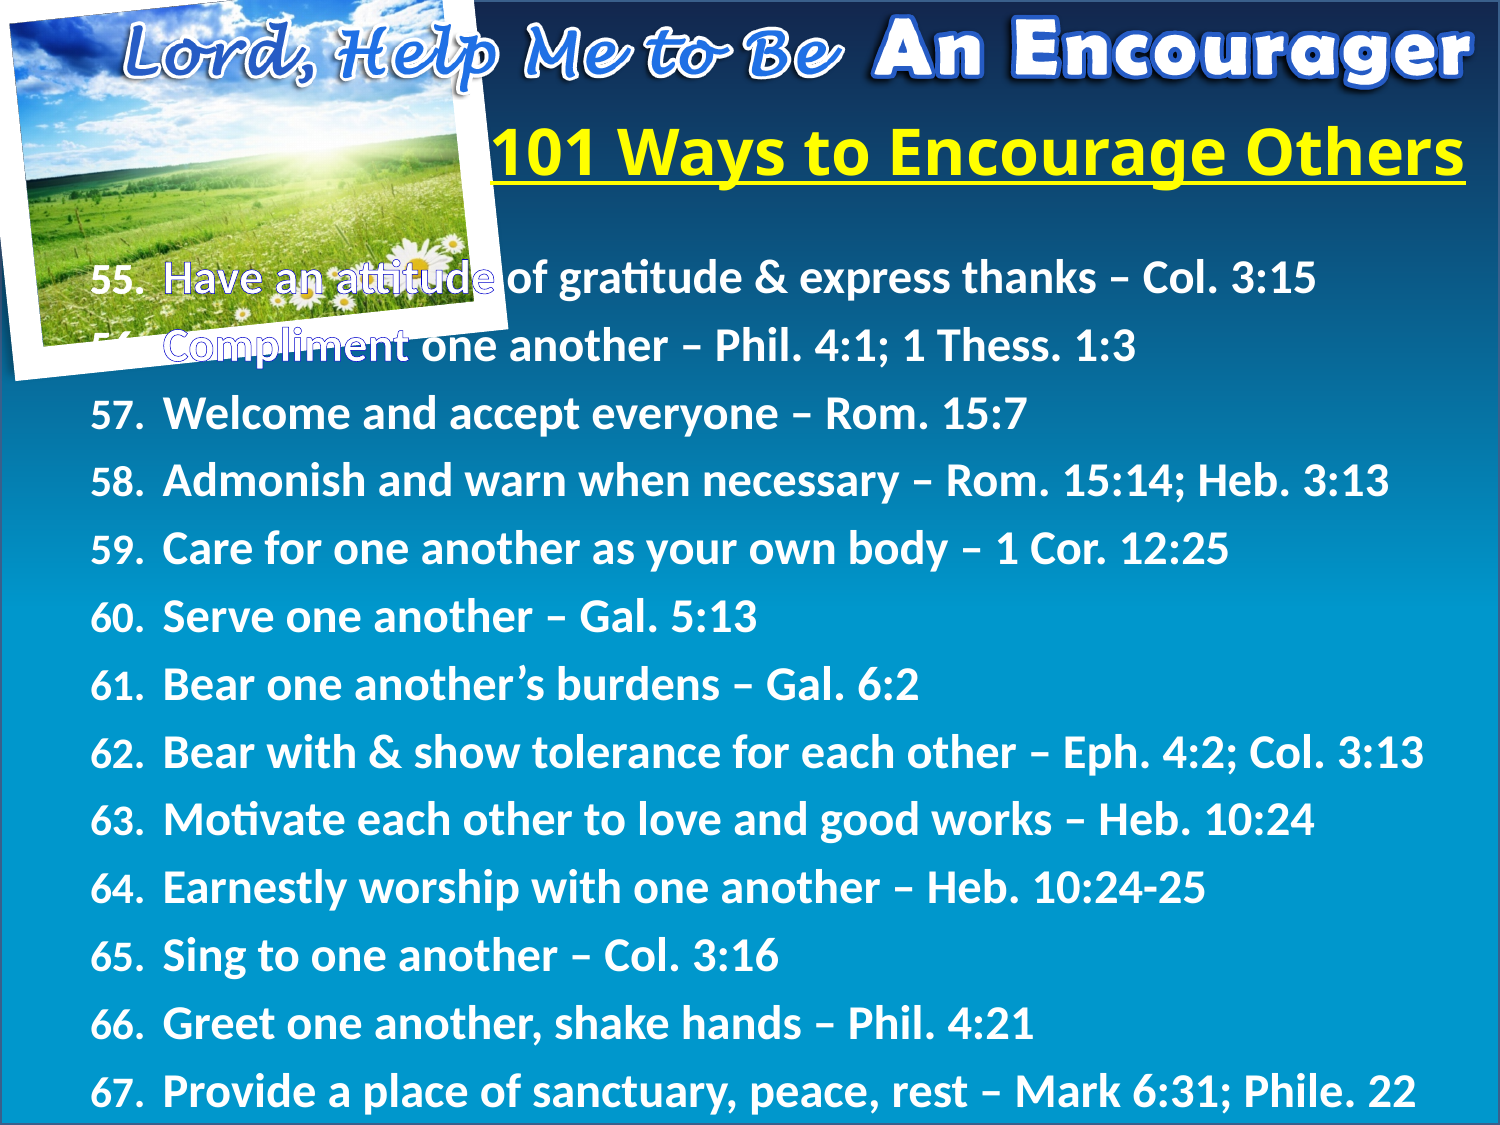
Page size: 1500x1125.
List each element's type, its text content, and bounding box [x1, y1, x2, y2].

title 101 Ways to Encourage Others [474, 75, 1500, 225]
picture [10, 0, 1500, 346]
list Have an attitude of gratitude & express thanks – Col. 3:15 Compliment one another – Phil. 4:1; 1 Thess. 1:3 Welcome and accept everyone – Rom. 15:7 Admonish and warn when necessary – Rom. 15:14; Heb. 3:13 Care for one another as your own body – 1 Cor. 12:25 Serve one another – Gal. 5:13 Bear one another’s burdens – Gal. 6:2 Bear with & show tolerance for each other – Eph. 4:2; Col. 3:13 Motivate each other to love and good works – Heb. 10:24 Earnestly worship with one another – Heb. 10:24-25 Sing to one another – Col. 3:16 Greet one another, shake hands – Phil. 4:21 Provide a place of sanctuary, peace, rest – Mark 6:31; Phile. 22 [75, 237, 1500, 1125]
